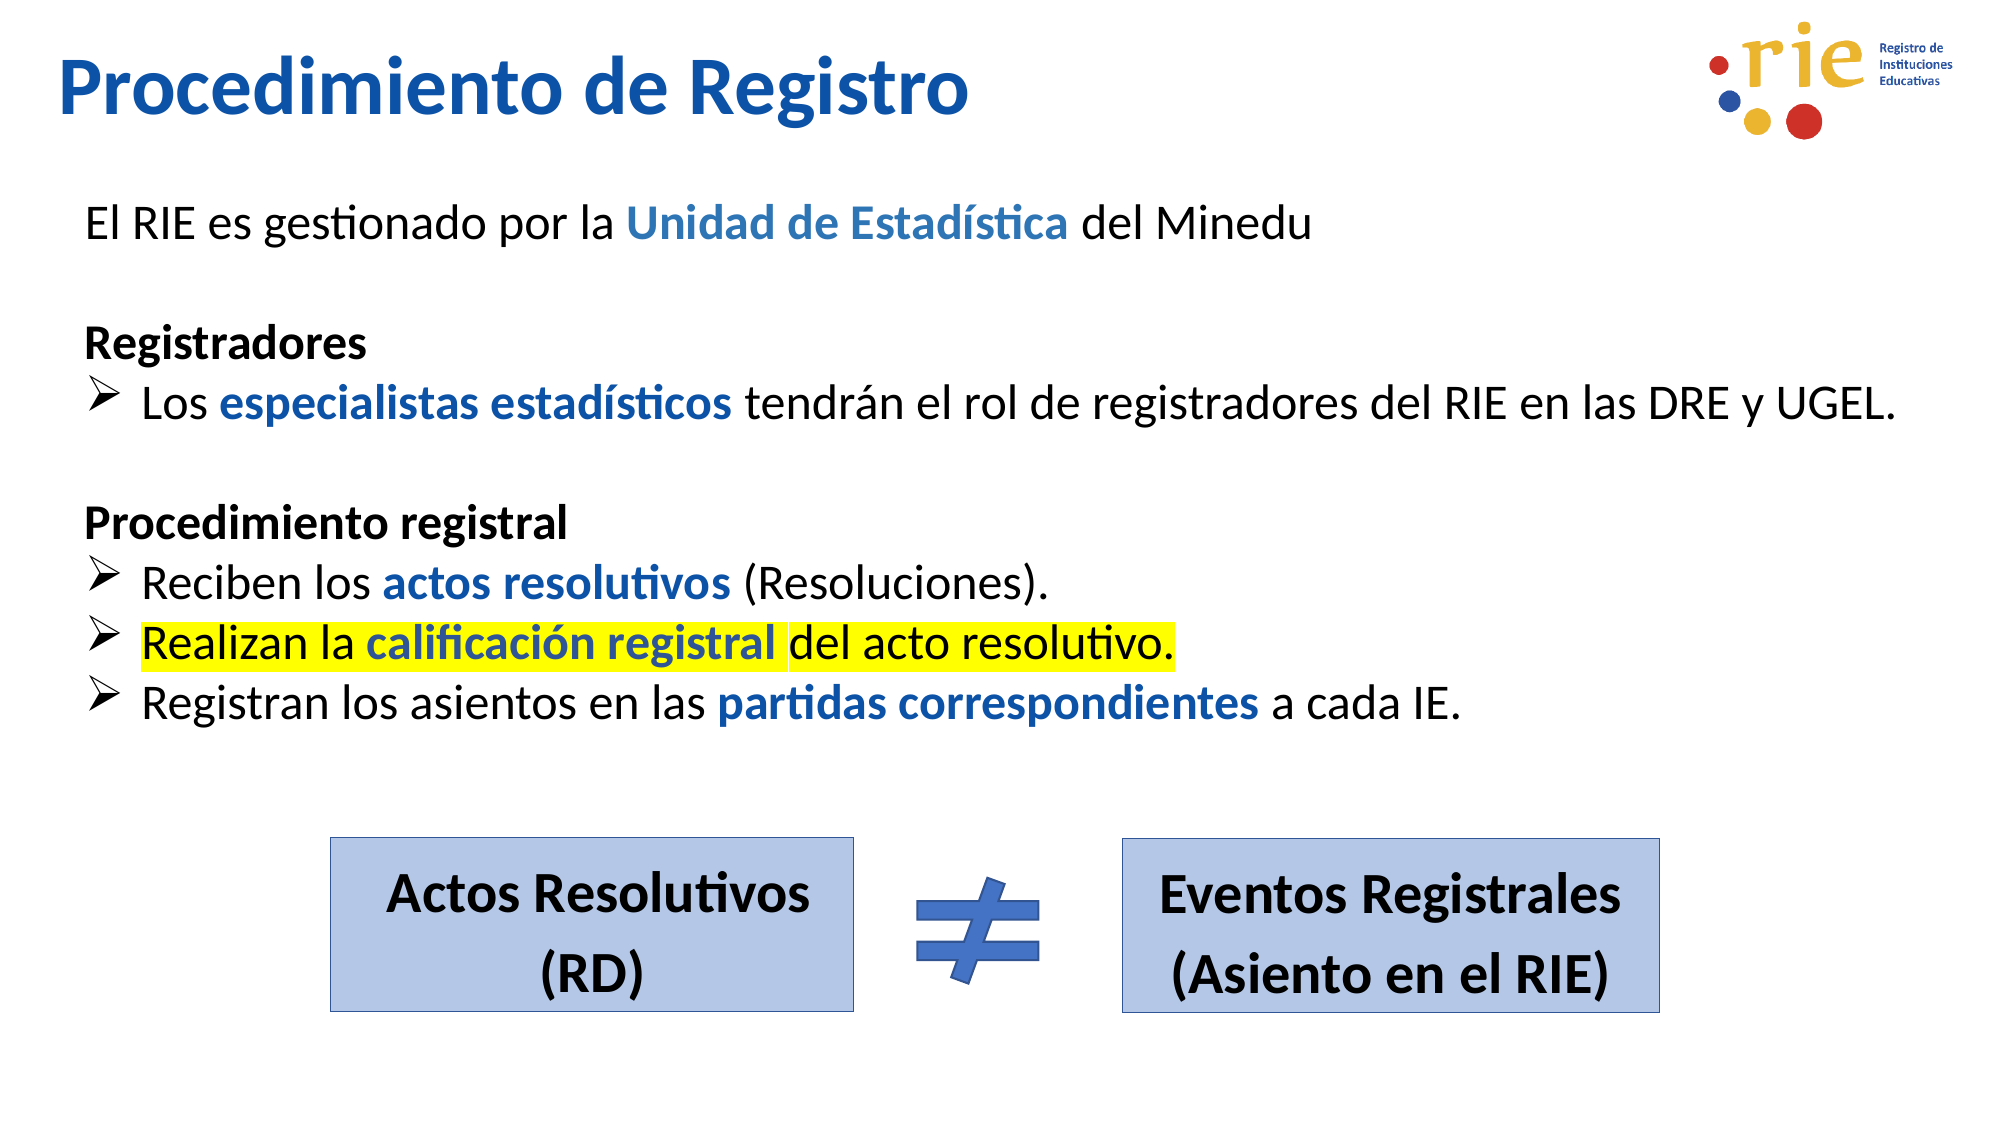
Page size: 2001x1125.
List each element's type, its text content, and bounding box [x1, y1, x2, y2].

text_box [916, 876, 1040, 985]
text_box Actos Resolutivos (RD) [330, 837, 854, 1012]
text_box Procedimiento de Registro [43, 23, 1705, 139]
picture [1705, 18, 1957, 145]
text_box Eventos Registrales (Asiento en el RIE) [1122, 838, 1660, 1013]
text_box El RIE es gestionado por la Unidad de Estadística del Minedu Registradores Los especialistas estadísticos tendrán el rol de registradores del RIE en las DRE y UGEL. Procedimiento registral Reciben los actos resolutivos (Resoluciones). Realizan la calificación registral del acto resolutivo. Registran los asientos en las partidas correspondientes a cada IE. [70, 182, 1930, 738]
